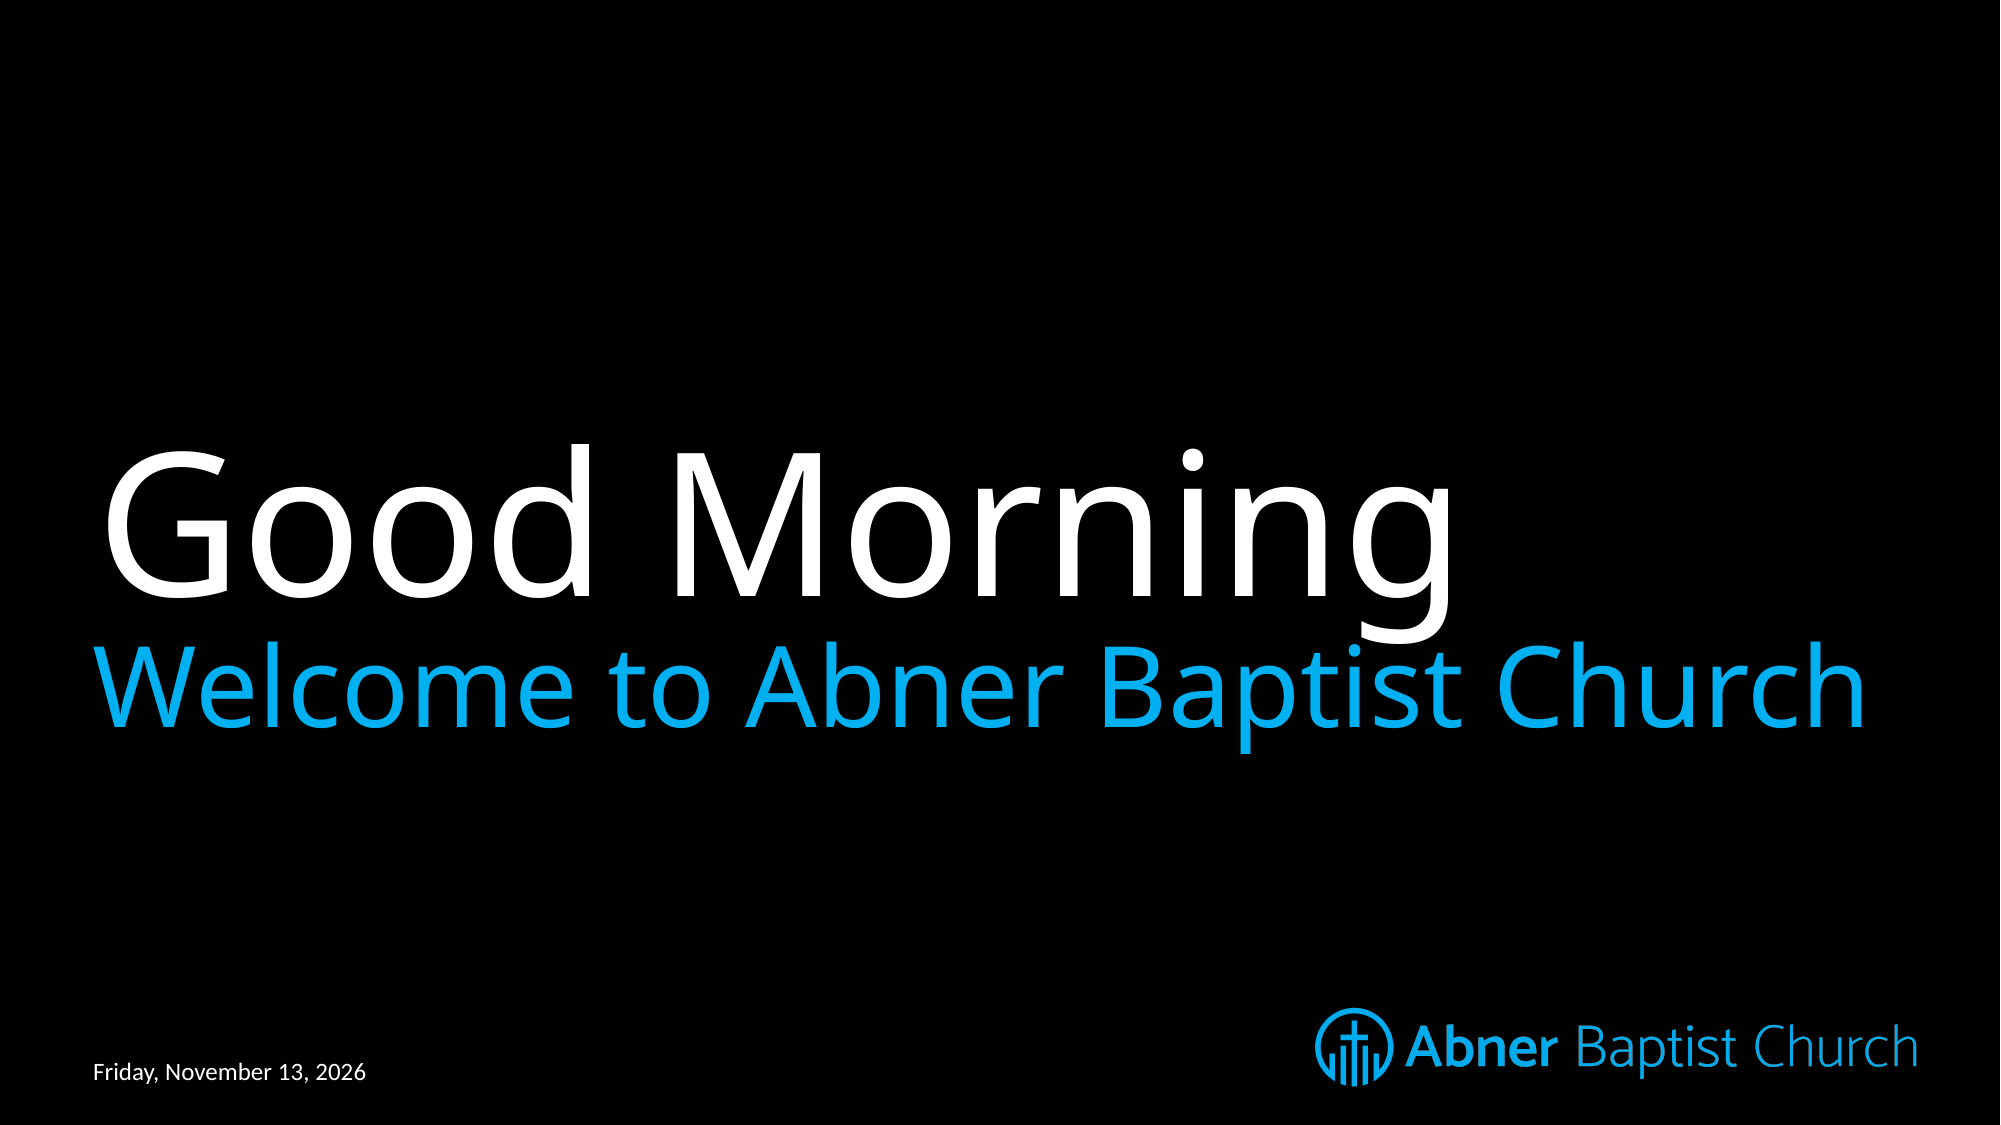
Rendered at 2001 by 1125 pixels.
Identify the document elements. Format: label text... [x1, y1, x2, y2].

text_box Welcome to Abner Baptist Church [78, 607, 1905, 758]
title Good Morning [81, 258, 1919, 805]
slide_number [78, 1040, 529, 1101]
picture [1310, 995, 1930, 1096]
